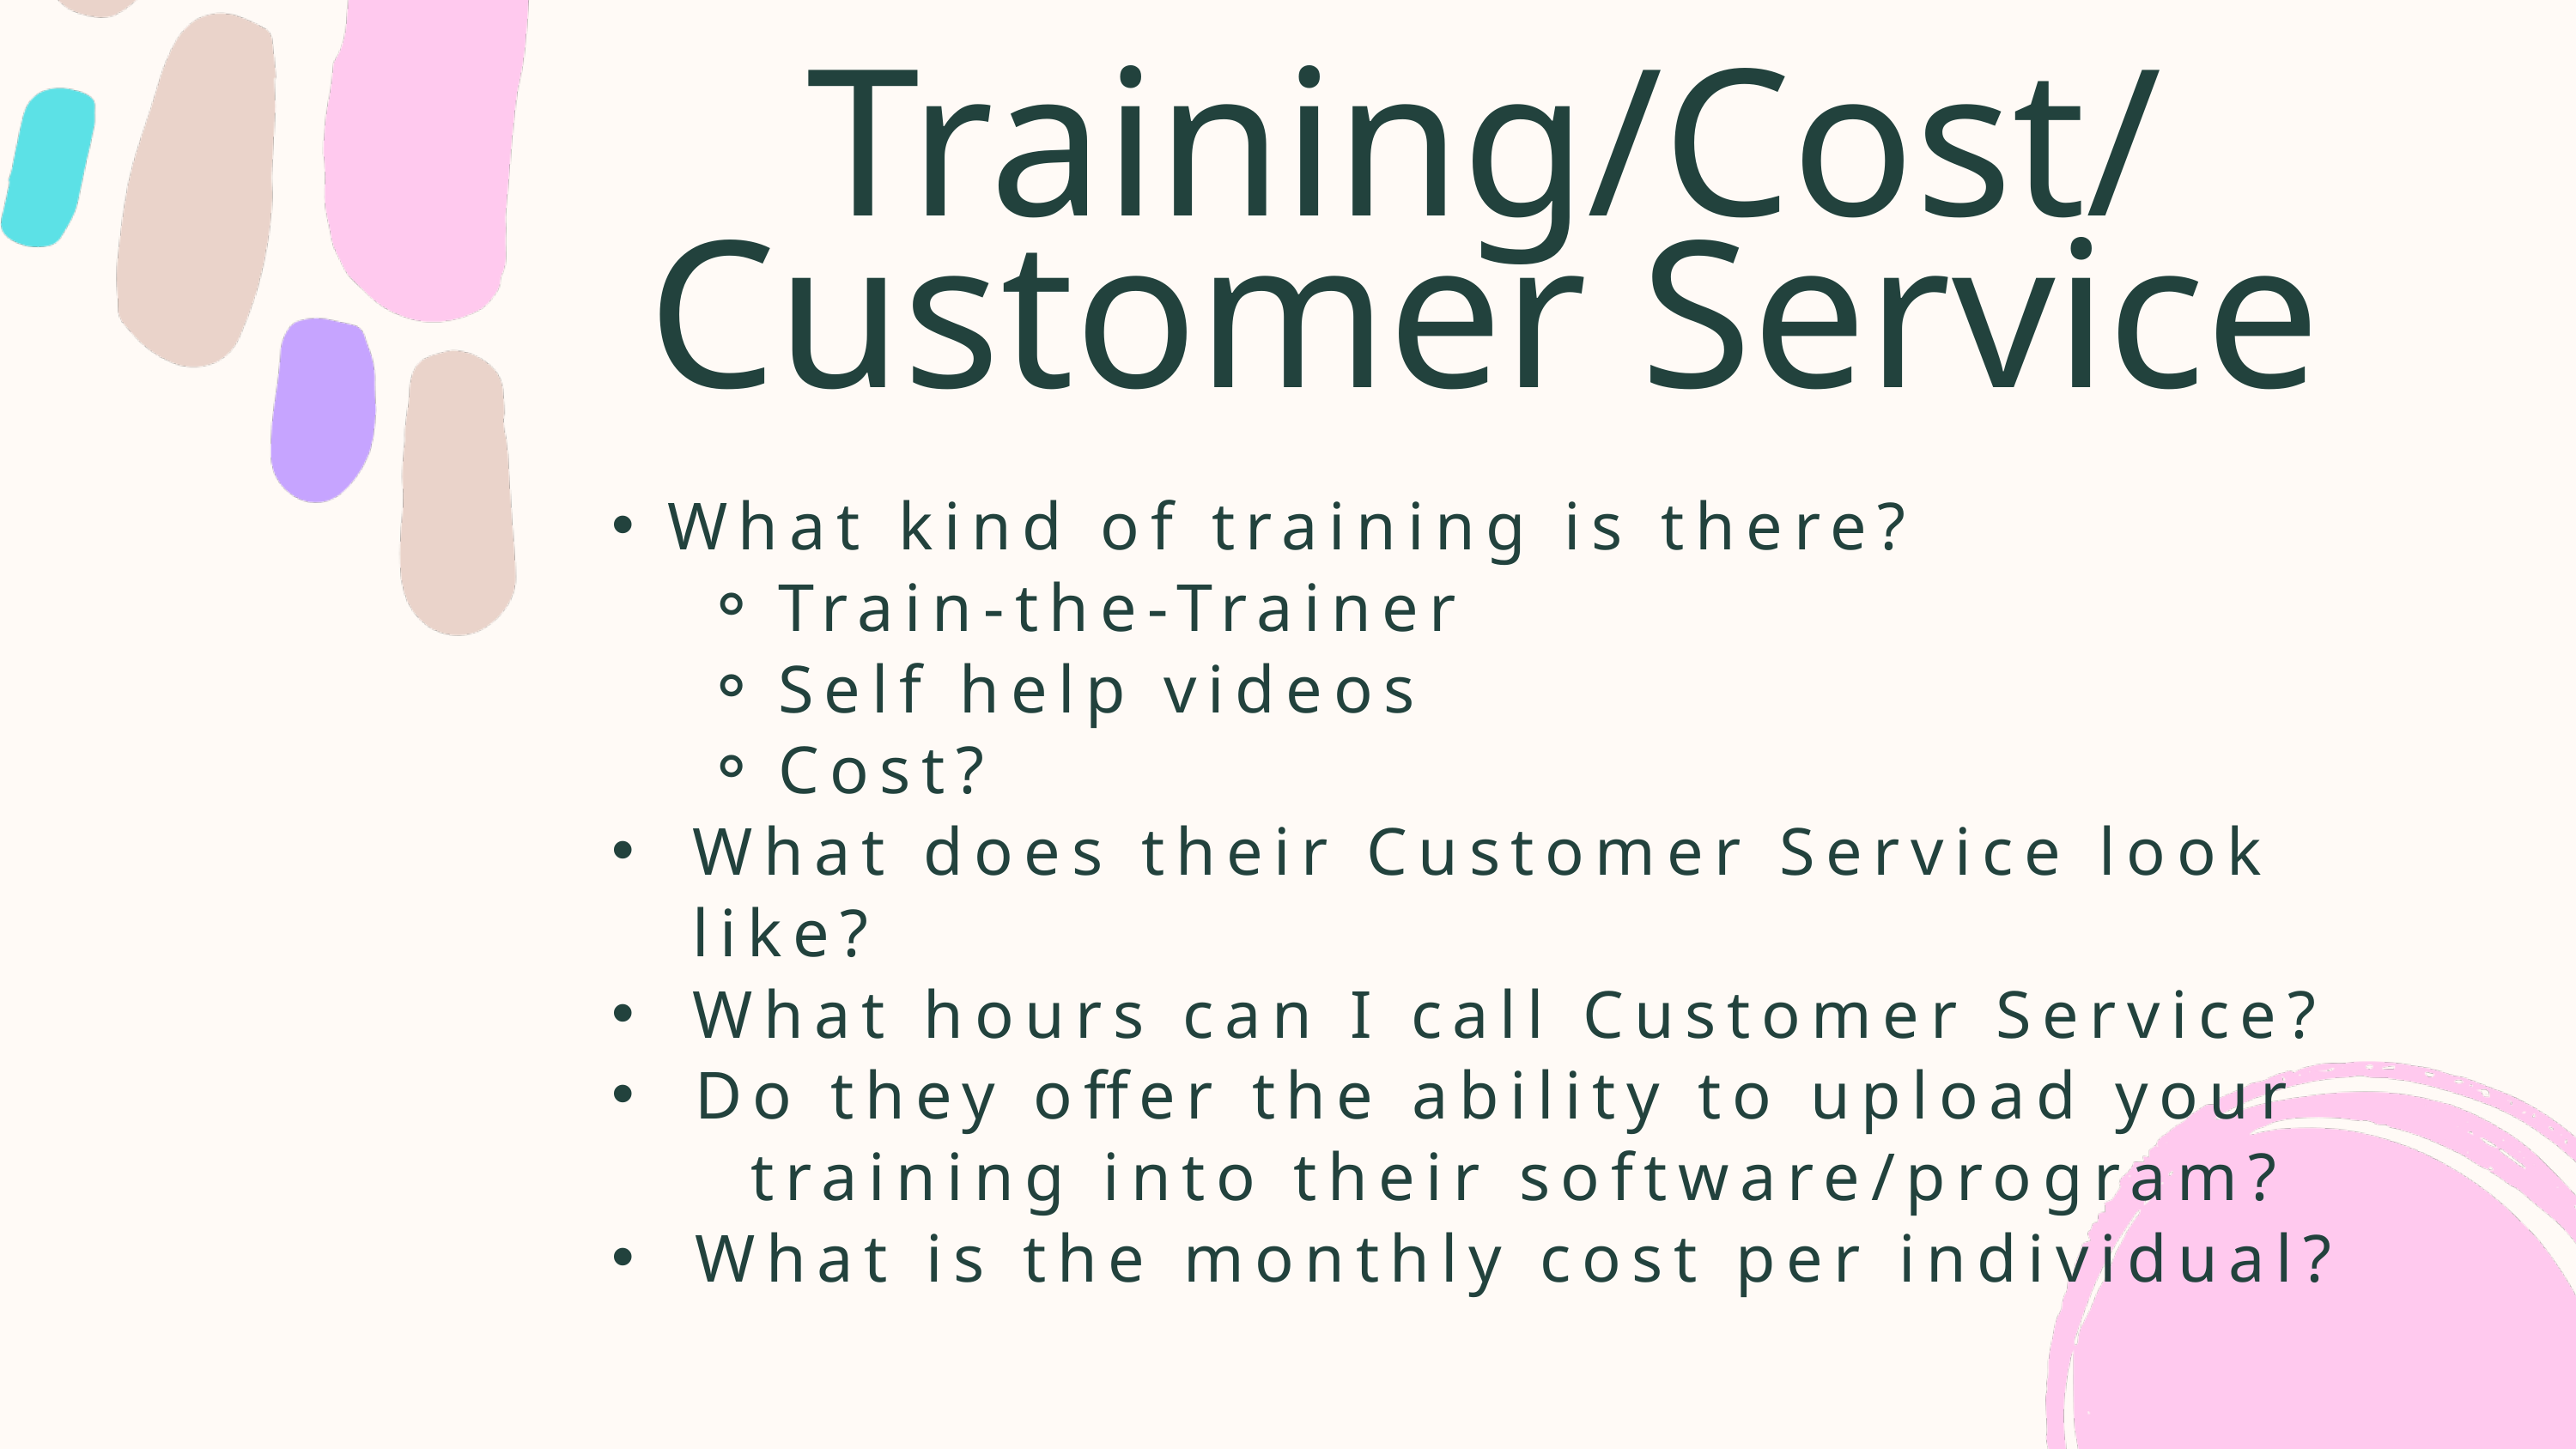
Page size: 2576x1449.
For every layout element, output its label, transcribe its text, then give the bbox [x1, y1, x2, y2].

text_box [2044, 1061, 2576, 1449]
text_box [0, 0, 543, 640]
text_box What kind of training is there? Train-the-Trainer Self help videos Cost? What does their Customer Service look like? What hours can I call Customer Service? Do they offer the ability to upload your training into their software/program? What is the monthly cost per individual? [556, 482, 2415, 1377]
text_box Training/Cost/Customer Service [585, 85, 2385, 428]
